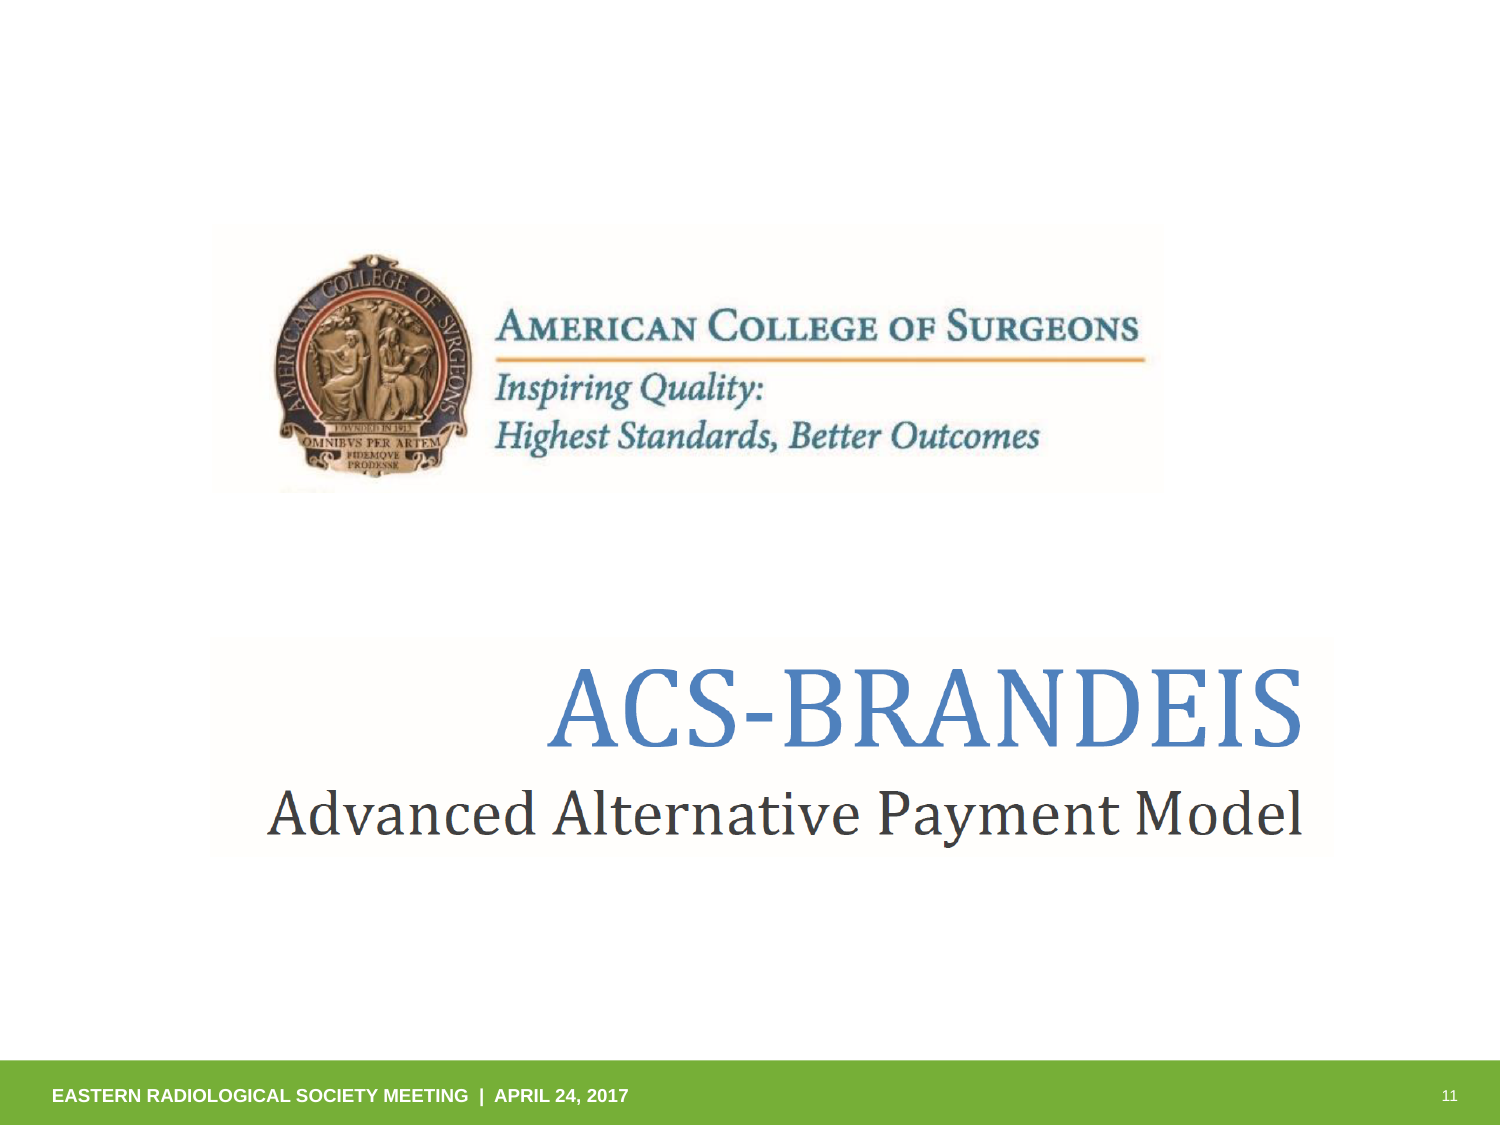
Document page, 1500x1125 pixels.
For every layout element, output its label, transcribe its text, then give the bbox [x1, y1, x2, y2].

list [212, 224, 1164, 493]
picture [210, 637, 1334, 857]
slide_number 11 [1271, 1065, 1474, 1125]
footer EASTERN RADIOLOGICAL SOCIETY MEETING | APRIL 24, 2017 [36, 1065, 1271, 1125]
